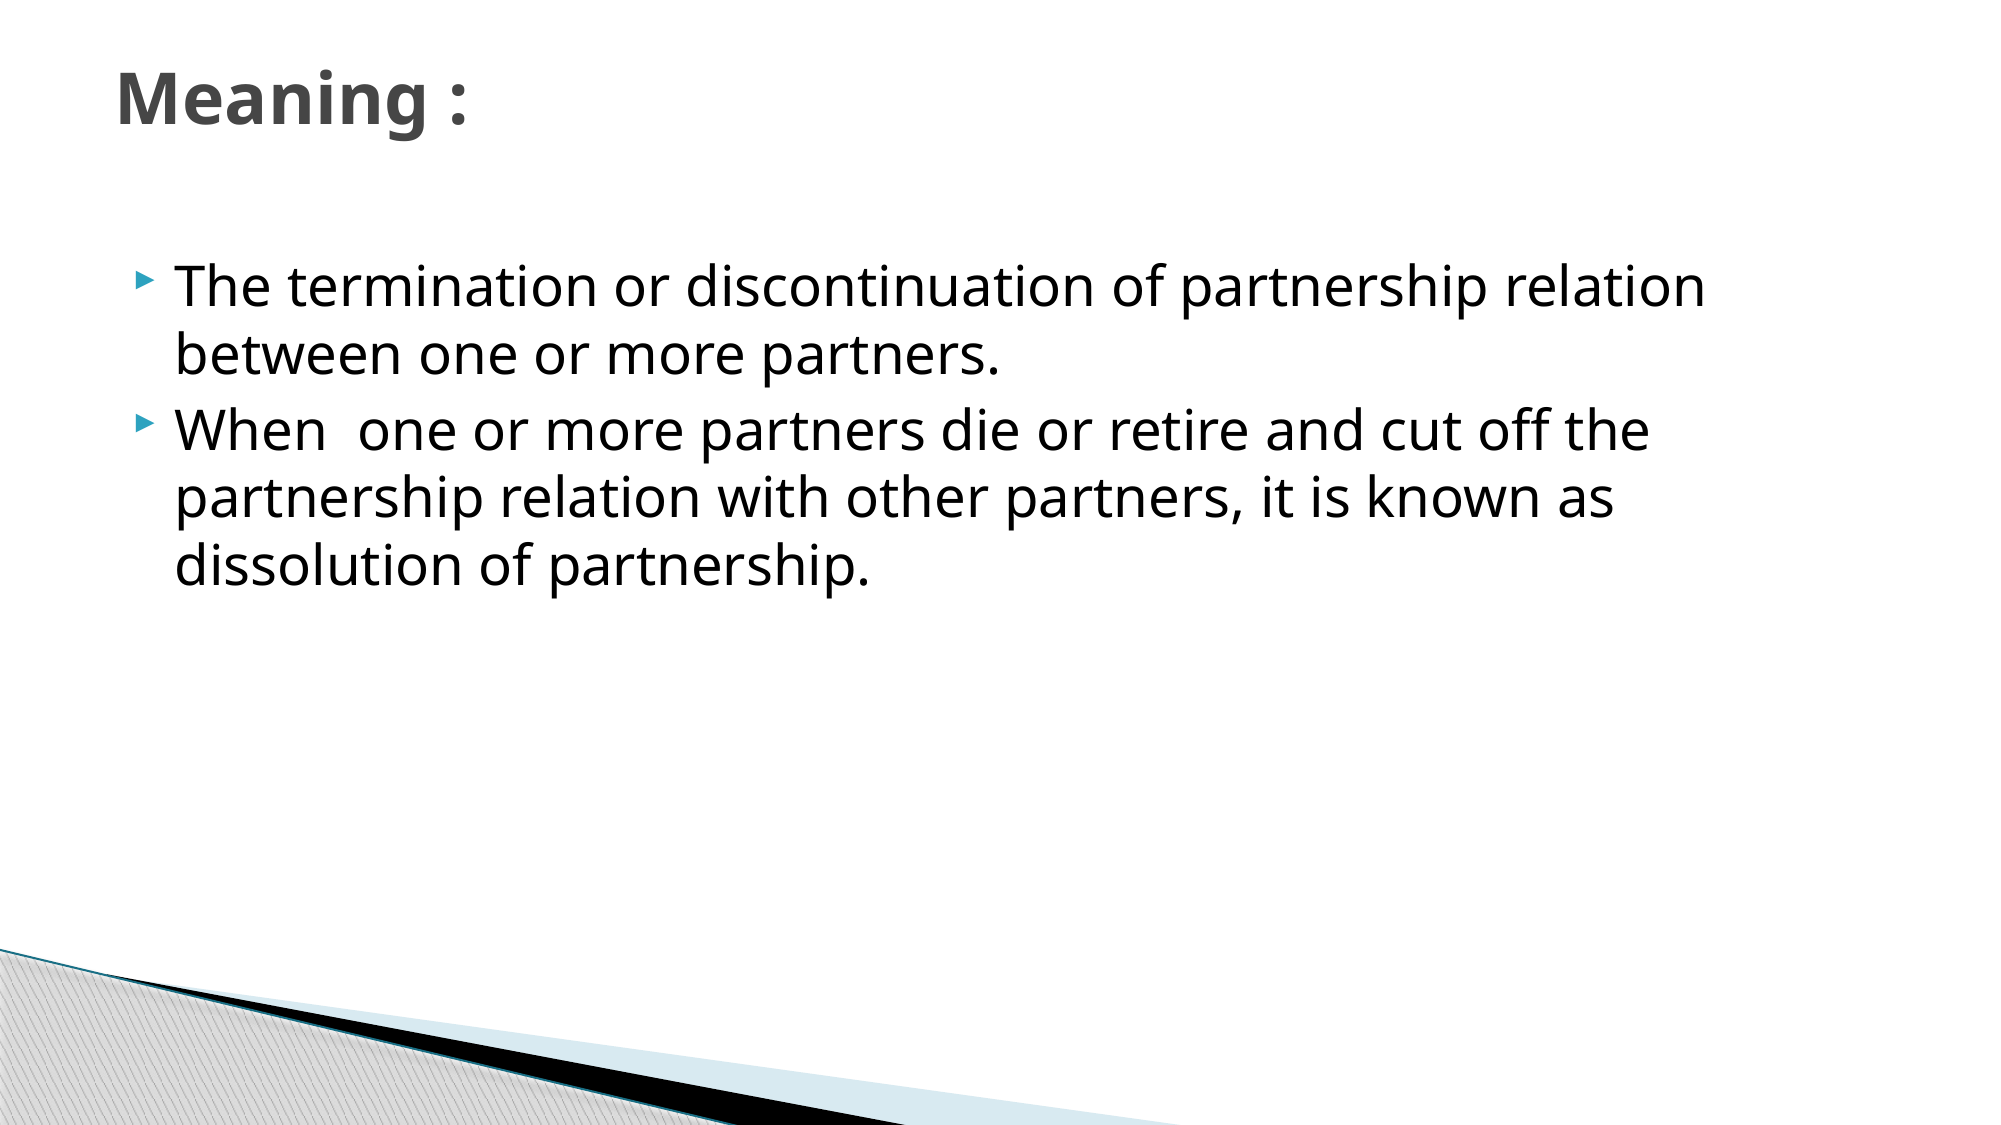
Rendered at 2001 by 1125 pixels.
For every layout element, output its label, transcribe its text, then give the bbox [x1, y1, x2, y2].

title Meaning : [99, 45, 1900, 233]
list The termination or discontinuation of partnership relation between one or more partners. When one or more partners die or retire and cut off the partnership relation with other partners, it is known as dissolution of partnership. [99, 243, 1900, 986]
